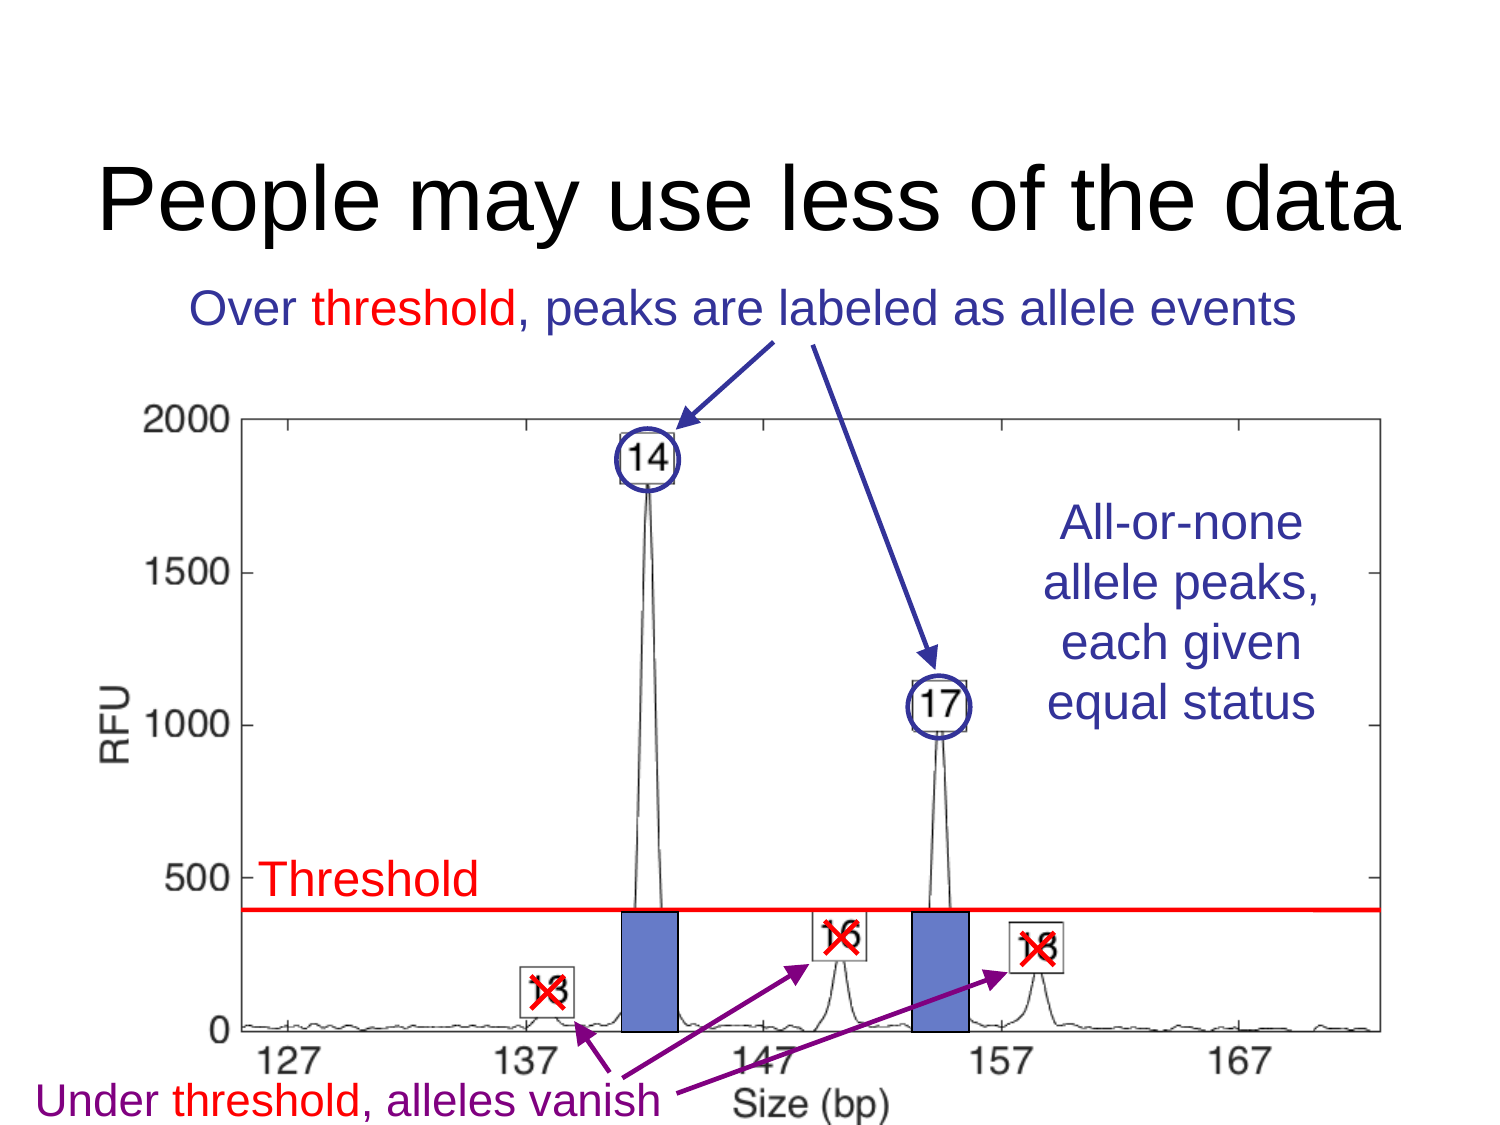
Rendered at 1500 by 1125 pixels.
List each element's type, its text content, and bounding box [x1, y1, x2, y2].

picture [75, 374, 1426, 1125]
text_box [824, 920, 859, 955]
title People may use less of the data [0, 99, 1500, 288]
text_box Under threshold, alleles vanish [19, 1062, 70, 1125]
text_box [530, 975, 565, 1010]
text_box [1020, 931, 1055, 966]
text_box Over threshold, peaks are labeled as allele events [173, 268, 1327, 344]
